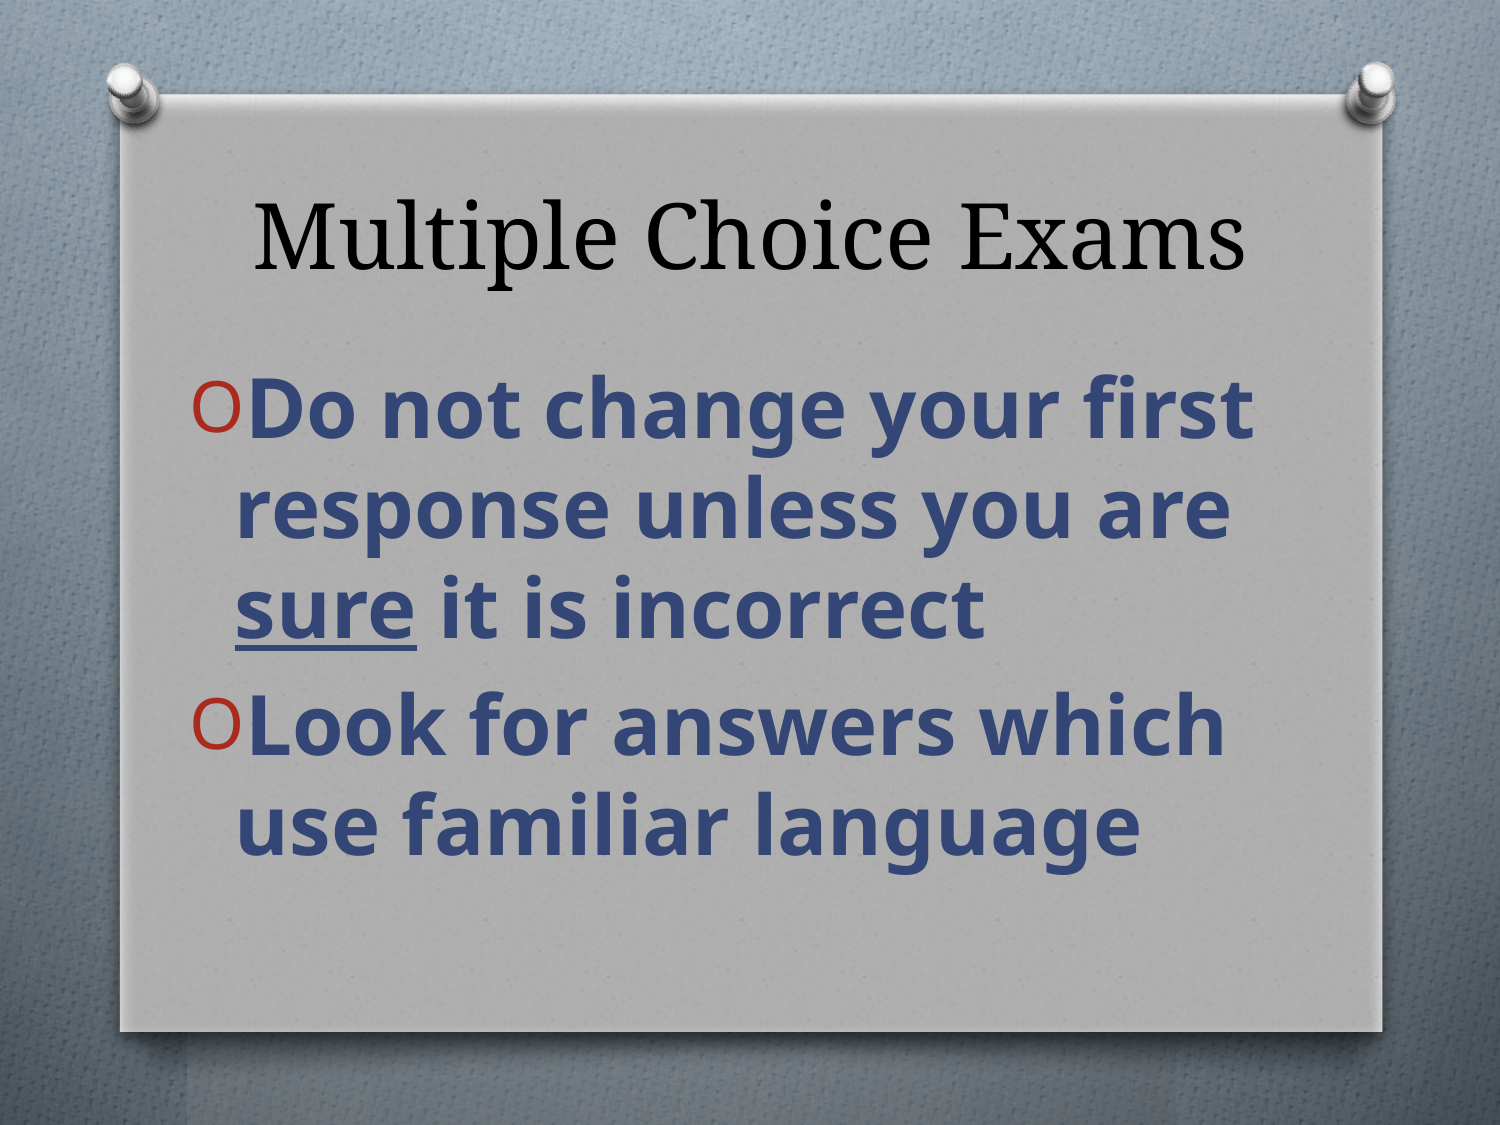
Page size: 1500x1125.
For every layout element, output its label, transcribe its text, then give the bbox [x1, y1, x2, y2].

title Multiple Choice Exams [179, 134, 1323, 332]
picture [1317, 35, 1439, 156]
list Do not change your first response unless you are sure it is incorrect Look for answers which use familiar language [174, 347, 1325, 988]
picture [75, 29, 198, 153]
